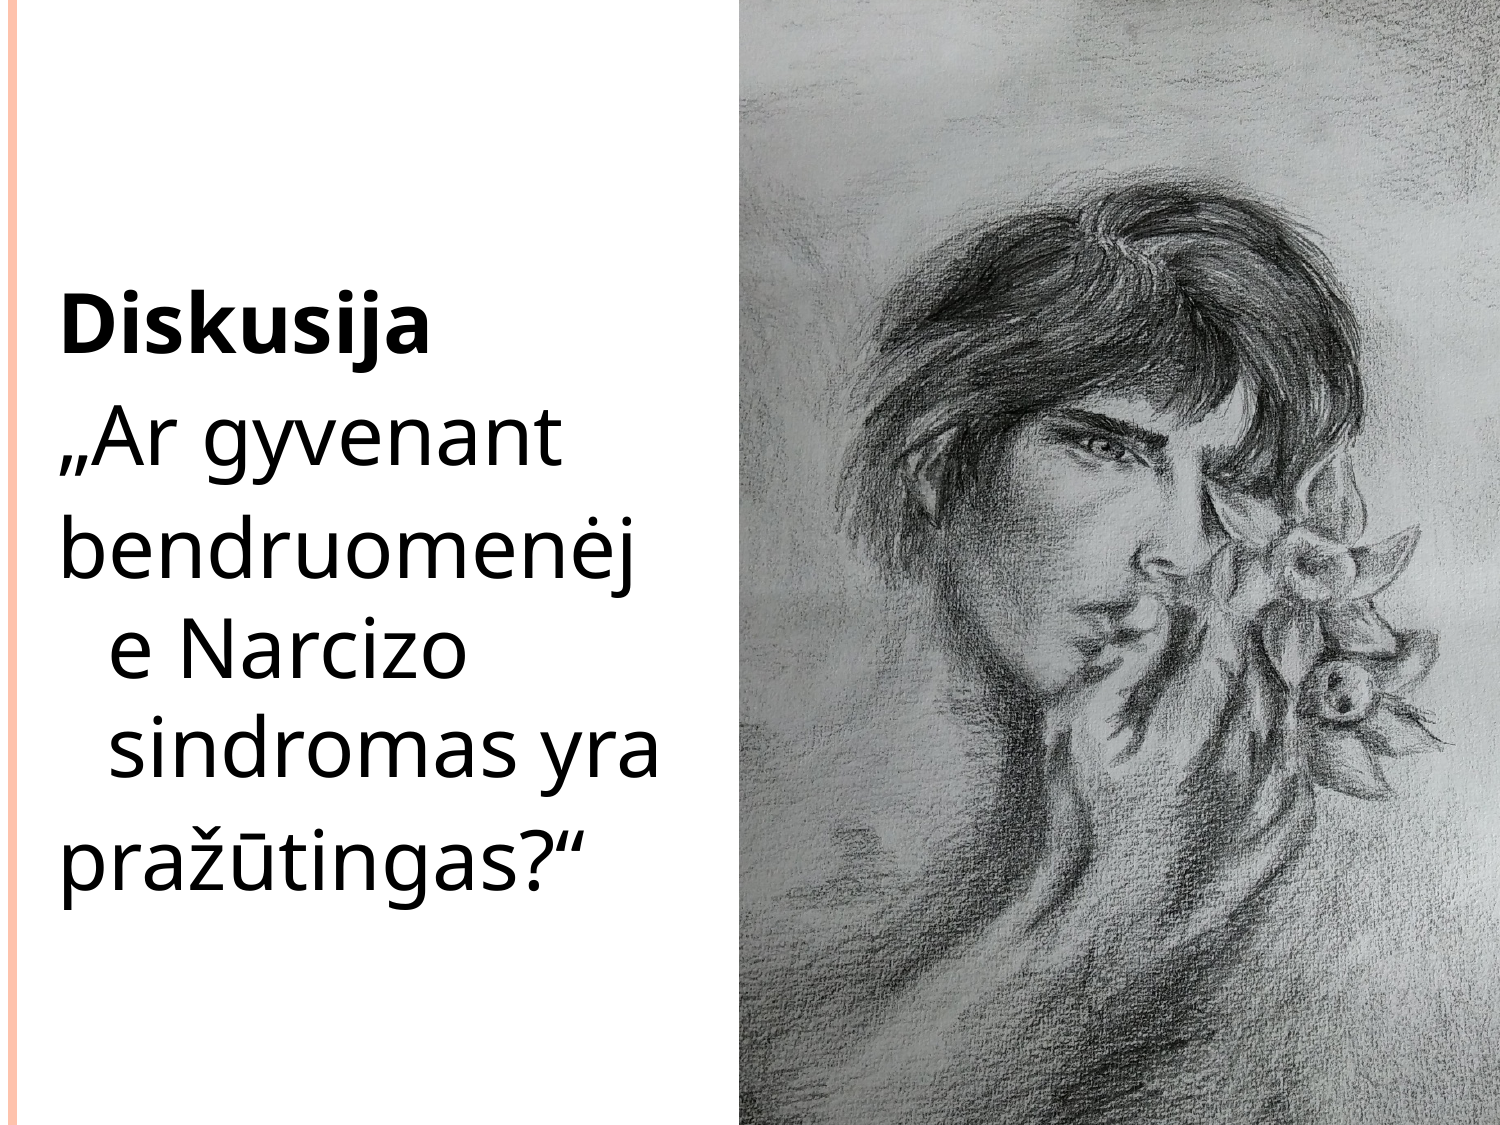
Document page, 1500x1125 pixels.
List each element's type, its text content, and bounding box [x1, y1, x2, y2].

list Diskusija „Ar gyvenant bendruomenėje Narcizo sindromas yra pražūtingas?“ [17, 262, 701, 1013]
picture [738, 0, 1500, 1125]
